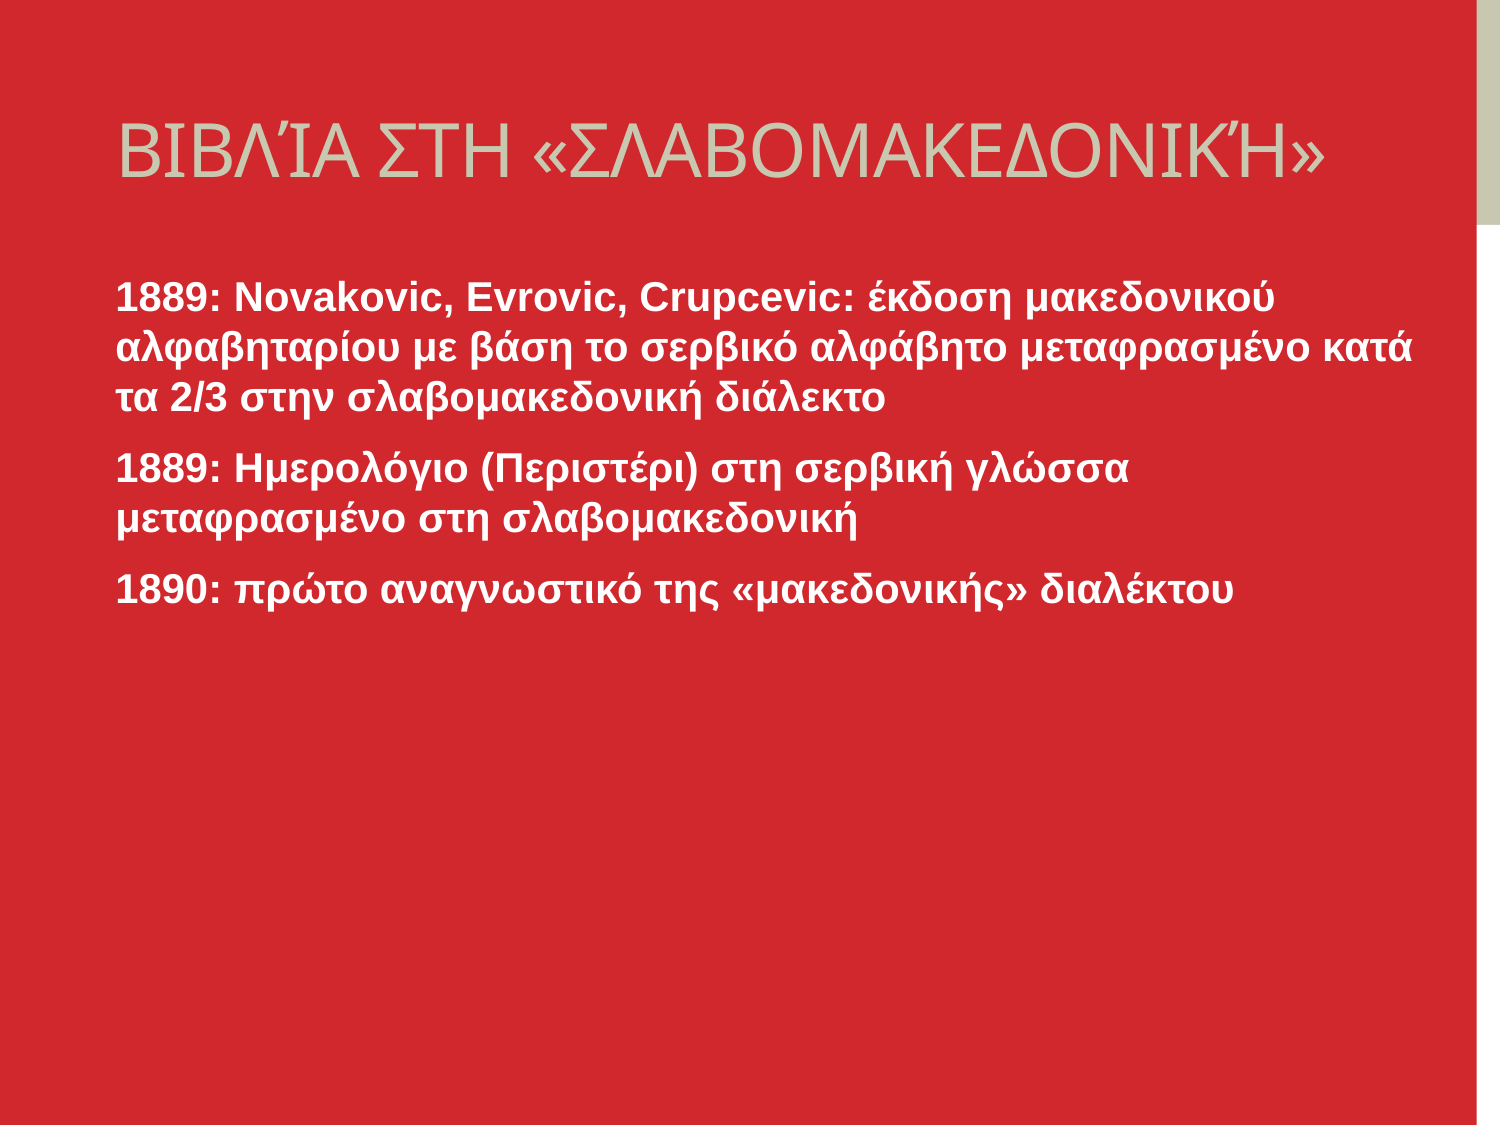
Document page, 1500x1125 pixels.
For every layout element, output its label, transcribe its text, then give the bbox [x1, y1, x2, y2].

title Βιβλία στη «σλαβομακεδονική» [100, 37, 1438, 200]
list 1889: Novakovic, Evrovic, Crupcevic: έκδοση μακεδονικού αλφαβηταρίου με βάση το σερβικό αλφάβητο μεταφρασμένο κατά τα 2/3 στην σλαβομακεδονική διάλεκτο 1889: Ημερολόγιο (Περιστέρι) στη σερβική γλώσσα μεταφρασμένο στη σλαβομακεδονική 1890: πρώτο αναγνωστικό της «μακεδονικής» διαλέκτου [100, 262, 1438, 1000]
